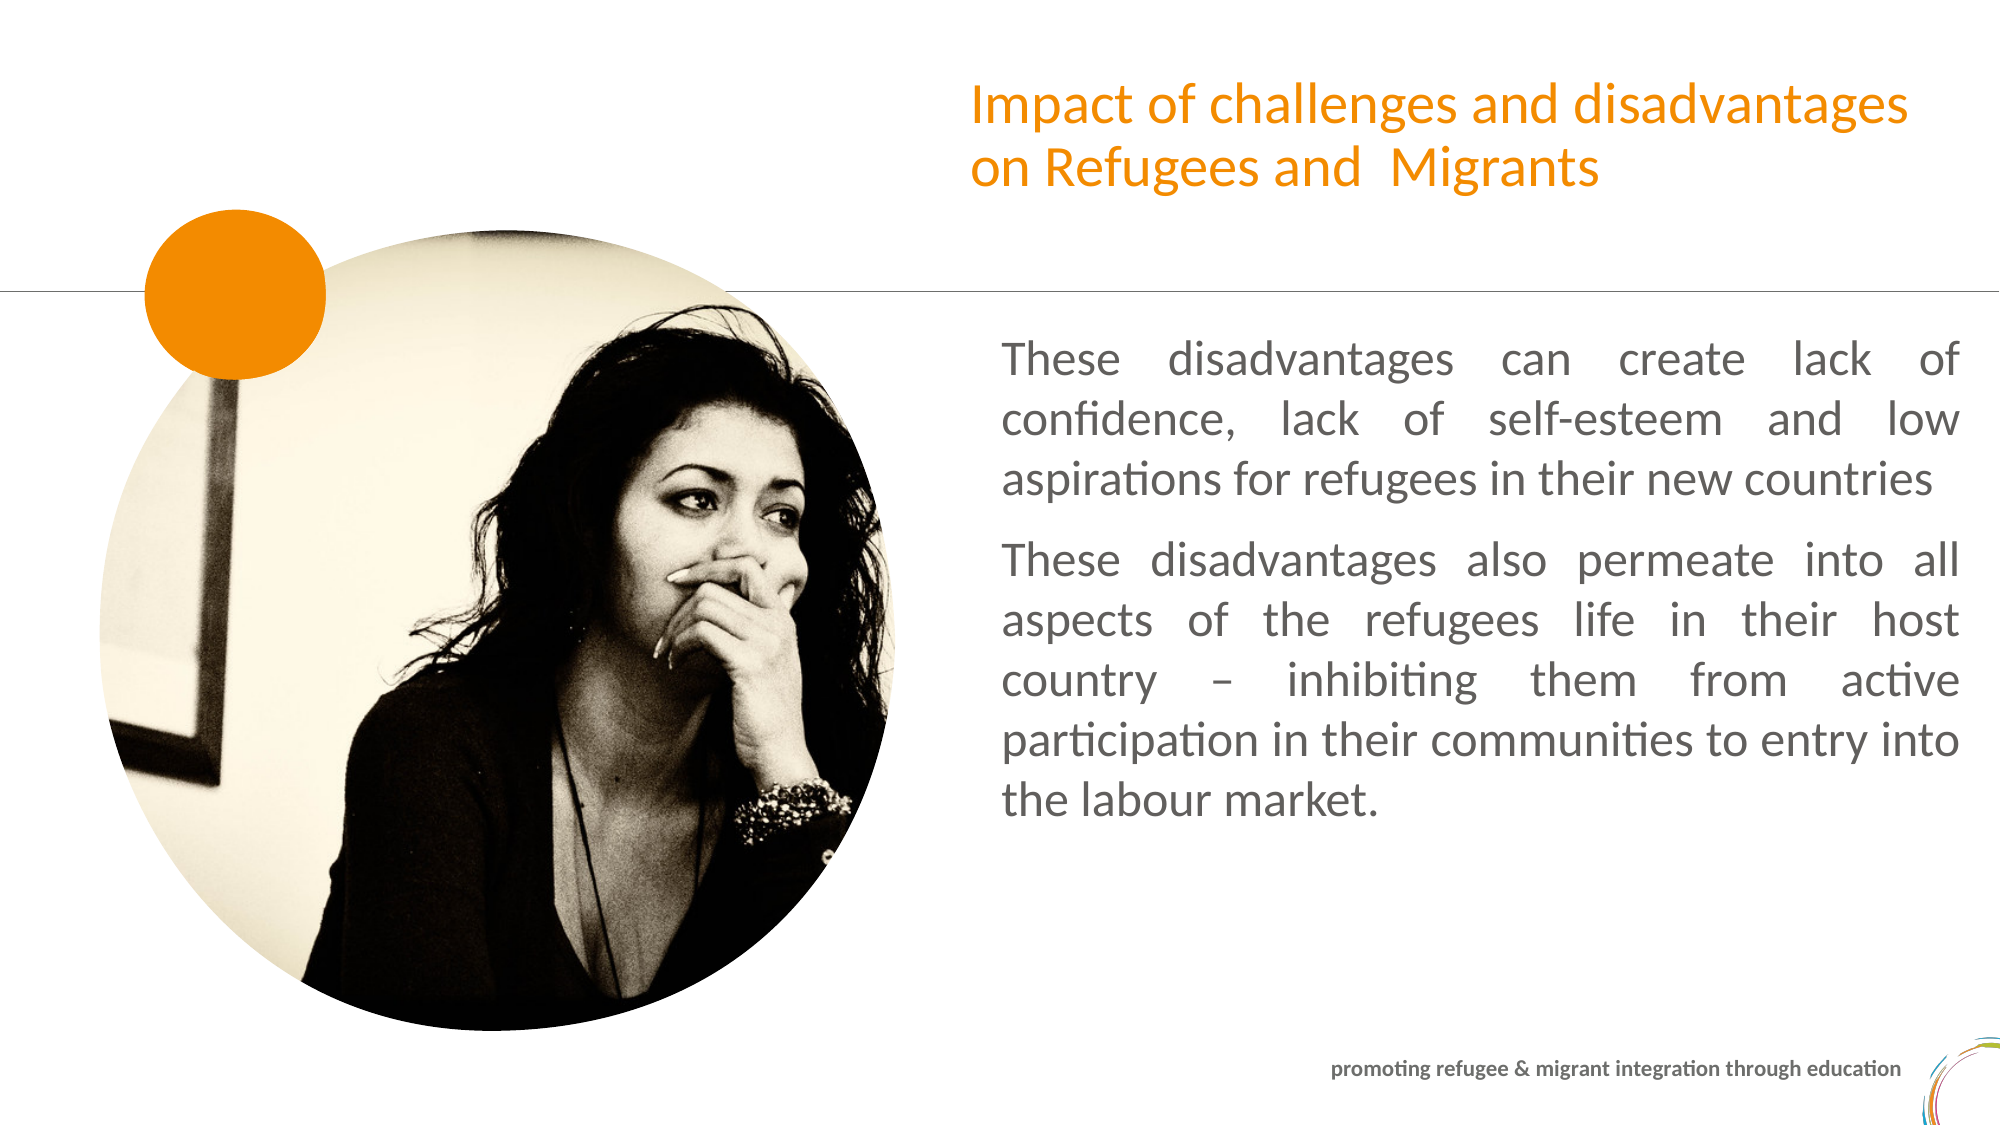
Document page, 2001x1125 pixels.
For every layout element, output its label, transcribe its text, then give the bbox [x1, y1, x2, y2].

list Impact of challenges and disadvantages on Refugees and Migrants [955, 65, 1945, 267]
picture [99, 230, 896, 1031]
picture [1902, 1030, 2000, 1125]
list These disadvantages can create lack of confidence, lack of self-esteem and low aspirations for refugees in their new countries These disadvantages also permeate into all aspects of the refugees life in their host country – inhibiting them from active participation in their communities to entry into the labour market. [986, 317, 1976, 914]
